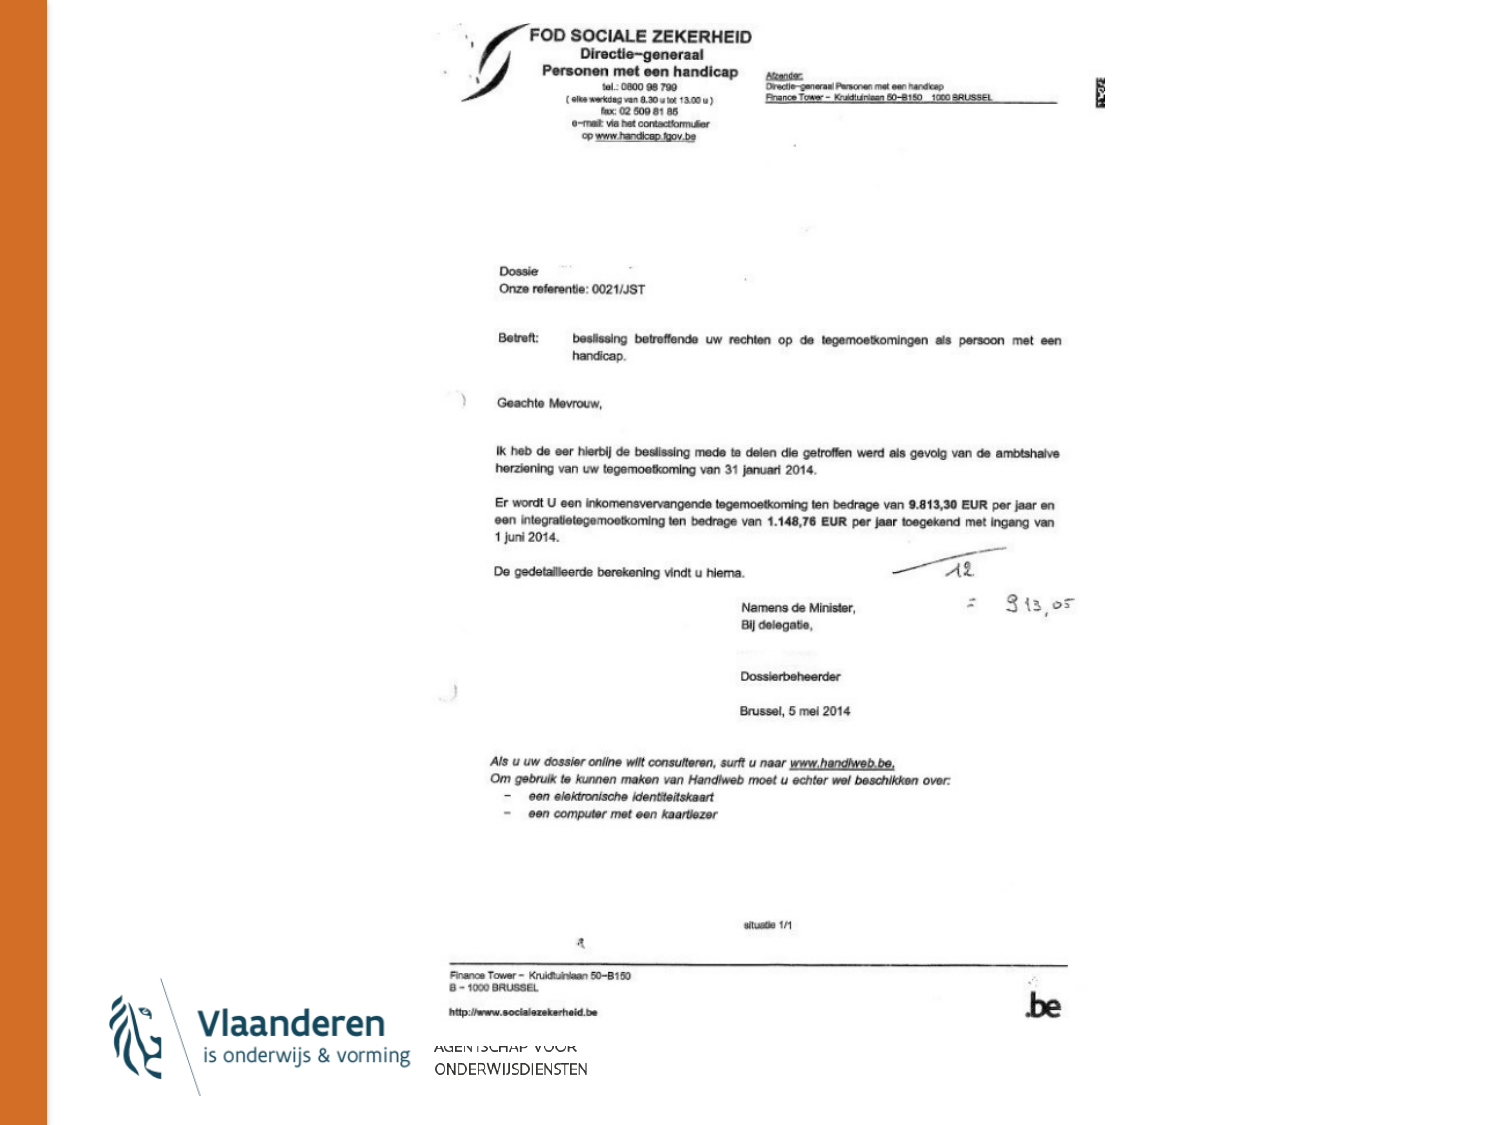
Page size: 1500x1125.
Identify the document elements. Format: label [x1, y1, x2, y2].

list [430, 22, 1105, 1047]
picture [418, 986, 773, 1105]
